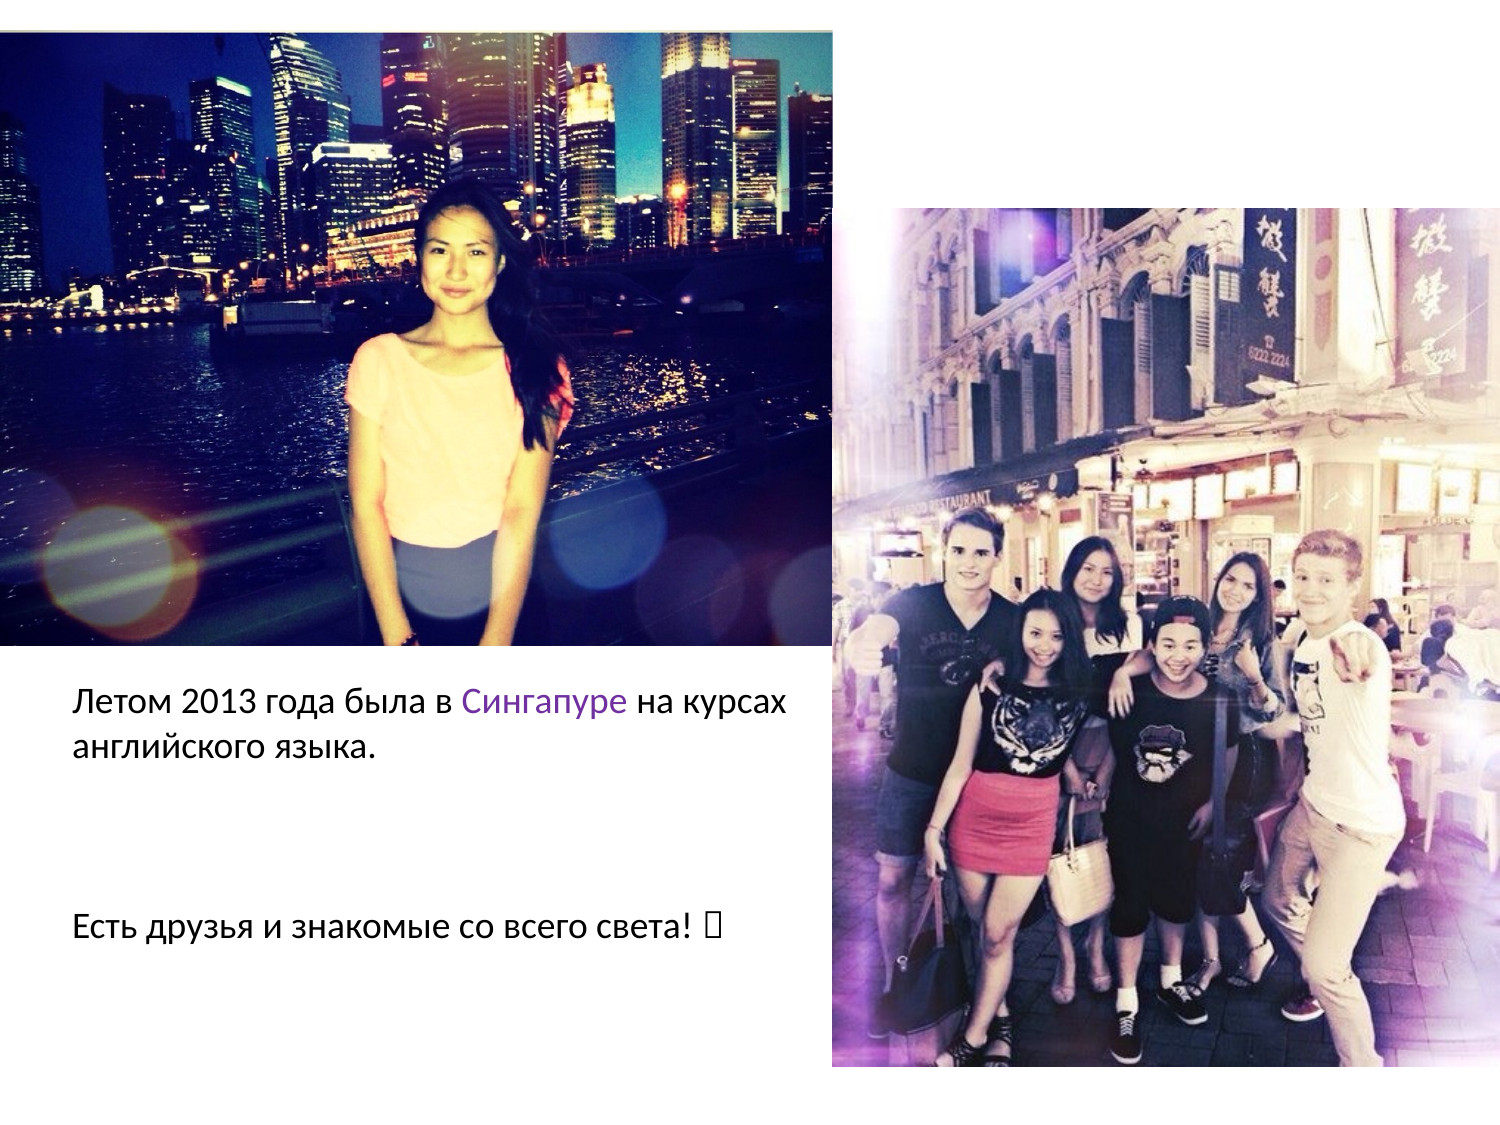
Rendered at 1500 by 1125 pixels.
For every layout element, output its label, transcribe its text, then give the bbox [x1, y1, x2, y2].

text_box Летом 2013 года была в Сингапуре на курсах английского языка. Есть друзья и знакомые со всего света!  [57, 668, 811, 954]
picture [0, 30, 1500, 1067]
